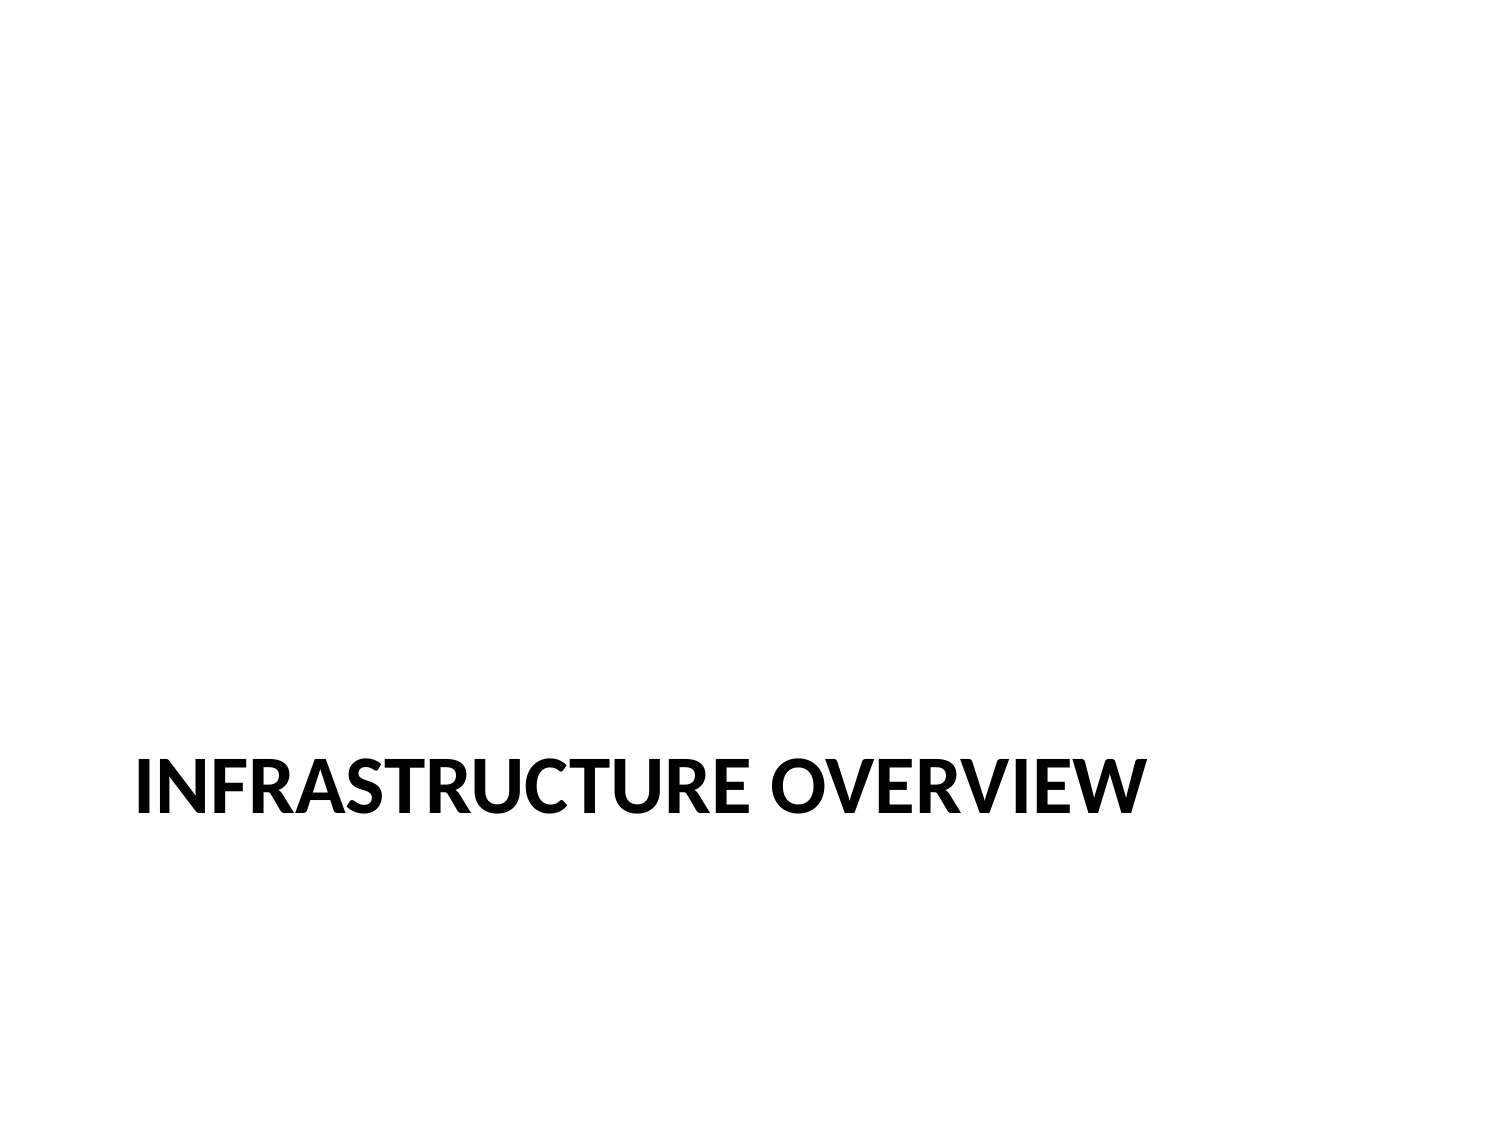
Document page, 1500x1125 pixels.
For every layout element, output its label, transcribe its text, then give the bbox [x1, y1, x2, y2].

title Infrastructure Overview [118, 722, 1394, 947]
